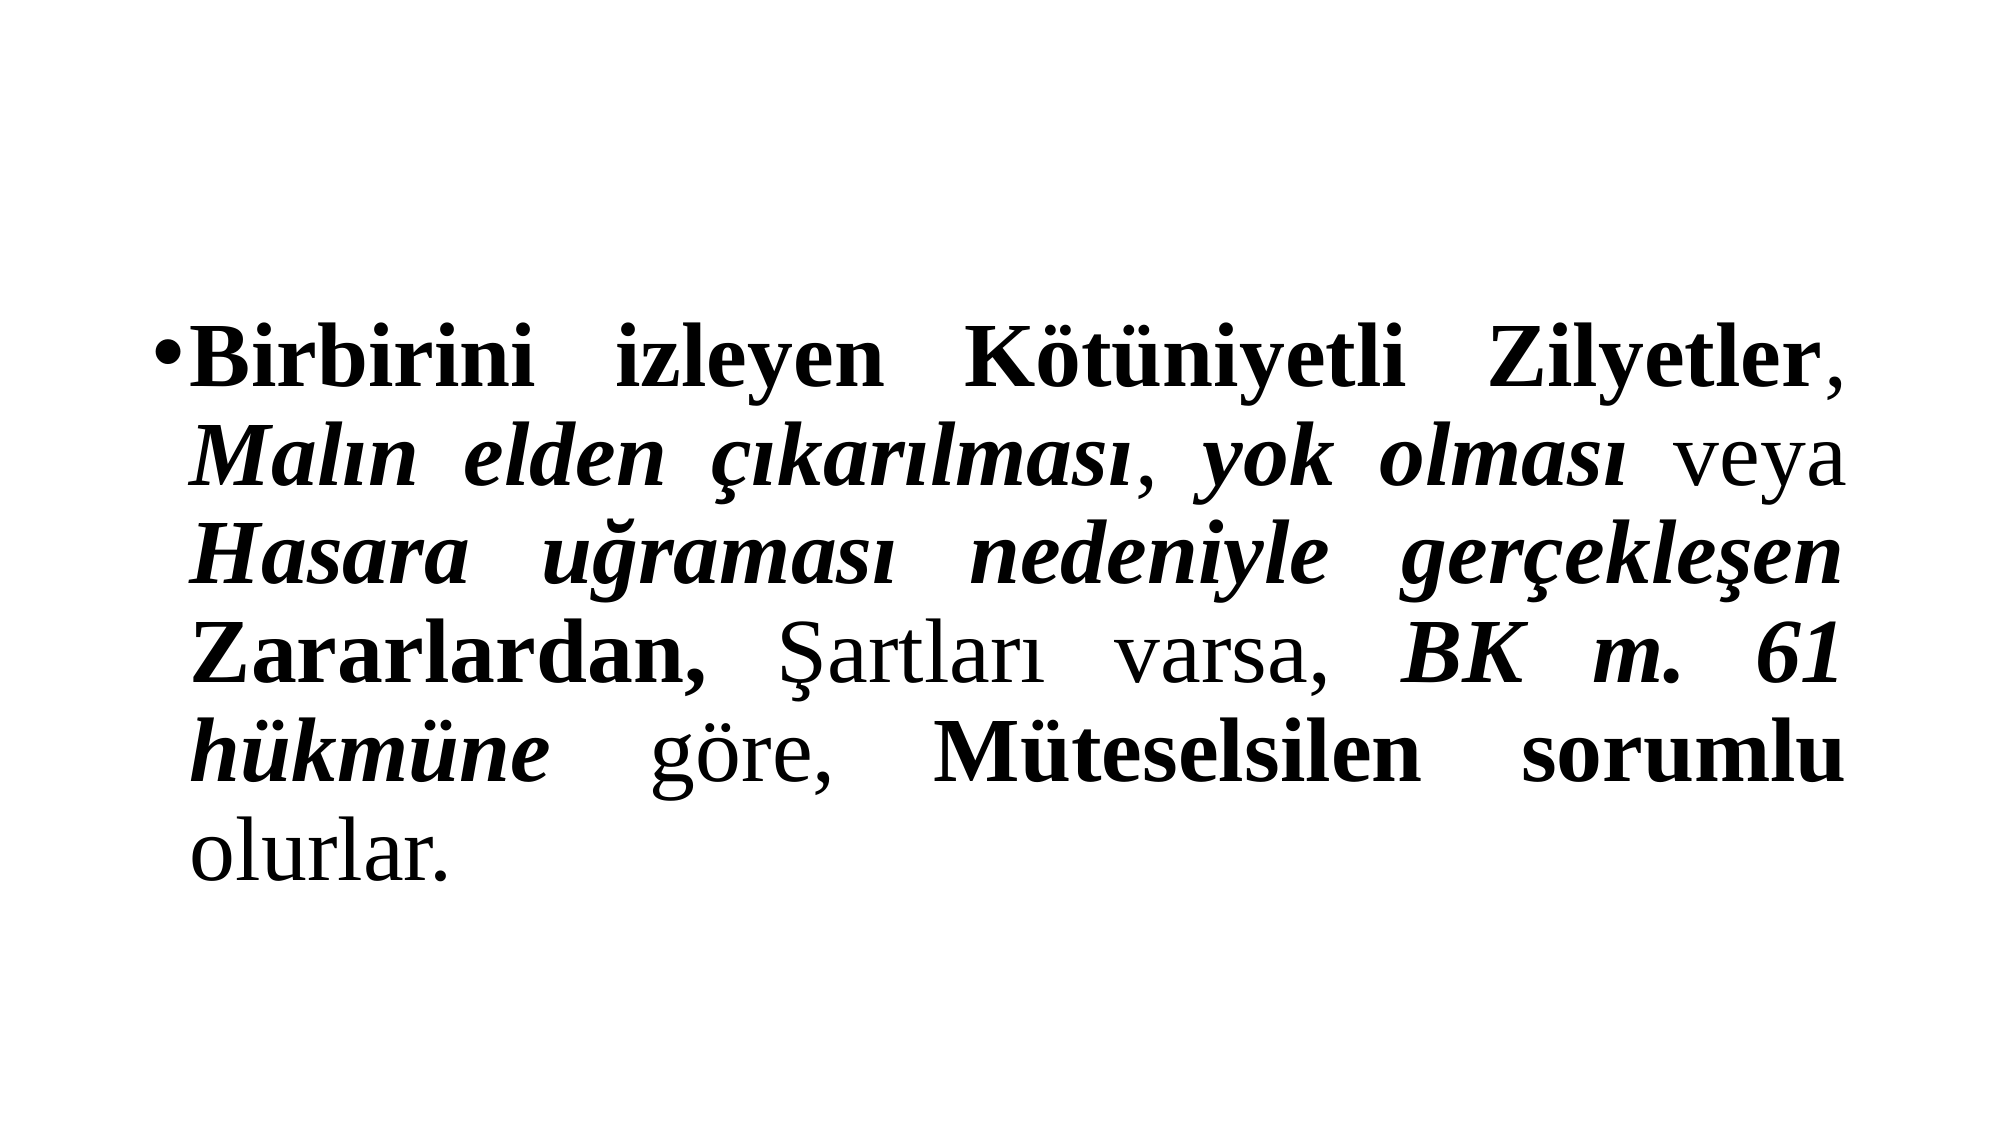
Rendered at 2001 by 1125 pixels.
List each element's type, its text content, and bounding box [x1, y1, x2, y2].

list Birbirini izleyen Kötüniyetli Zilyetler, Malın elden çıkarılması, yok olması veya Hasara uğraması nedeniyle gerçekleşen Zararlardan, Şartları varsa, BK m. 61 hükmüne göre, Müteselsilen sorumlu olurlar. [137, 299, 1863, 1014]
